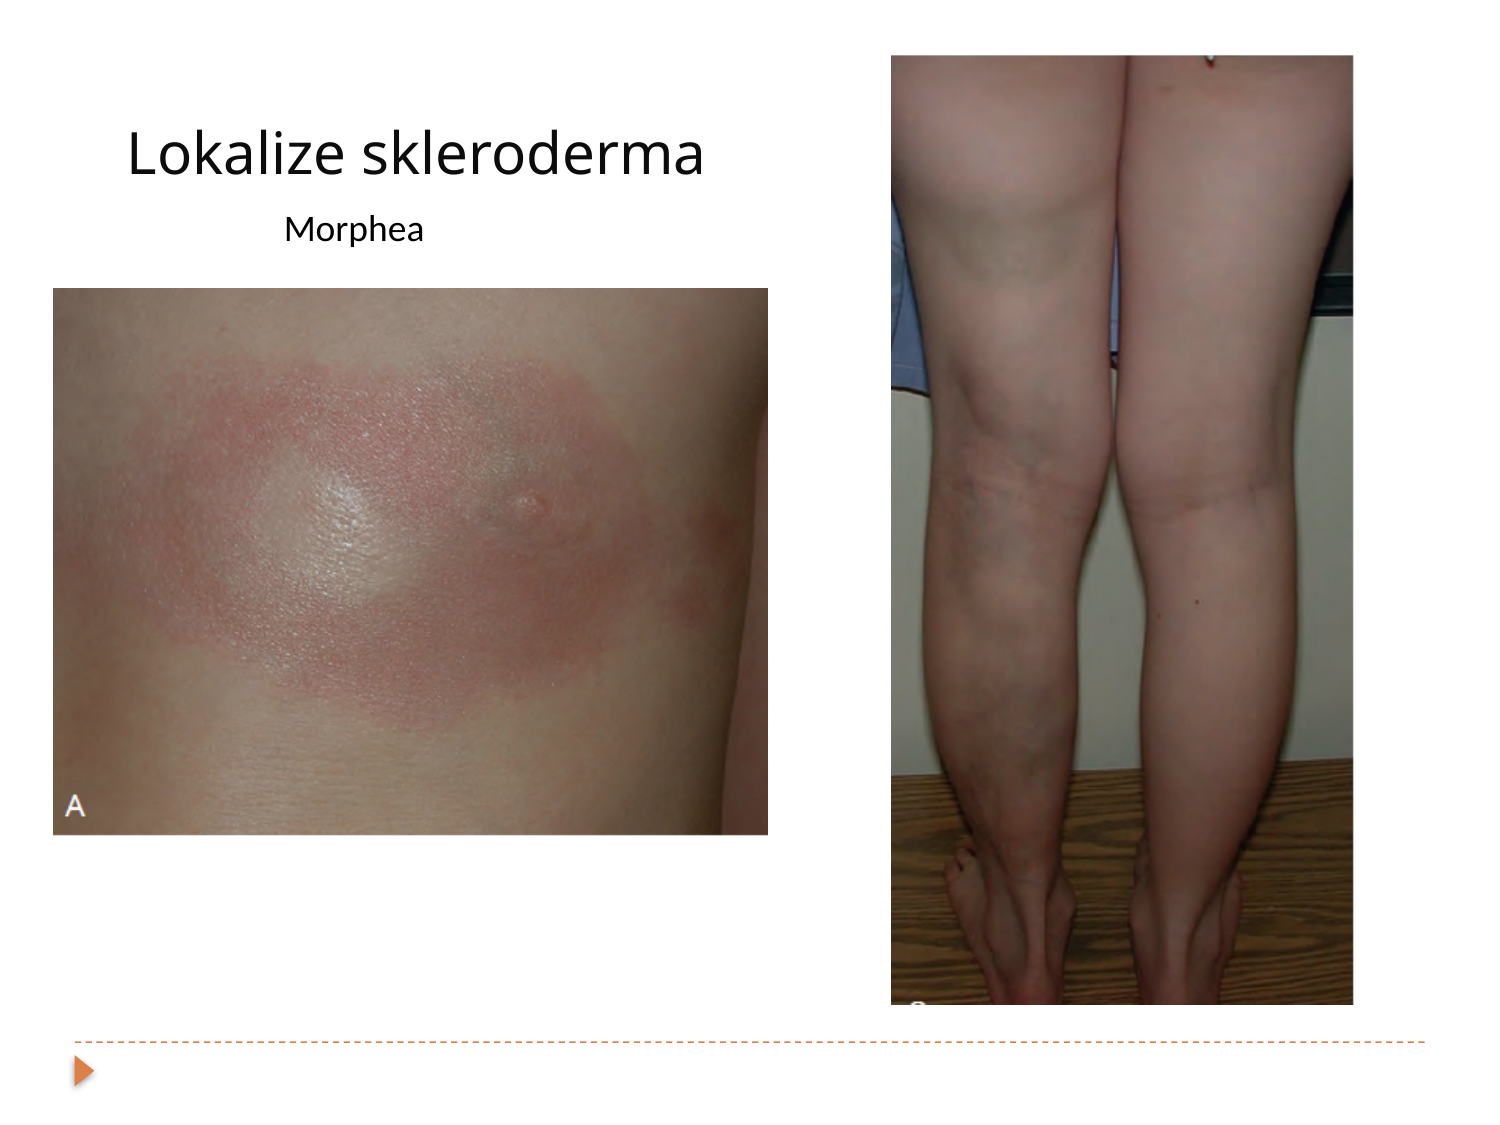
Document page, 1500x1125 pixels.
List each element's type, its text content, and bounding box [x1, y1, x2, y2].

picture [891, 54, 1355, 1005]
text_box Morphea [159, 196, 550, 256]
picture [52, 288, 768, 837]
title Lokalize skleroderma [112, 30, 1463, 194]
